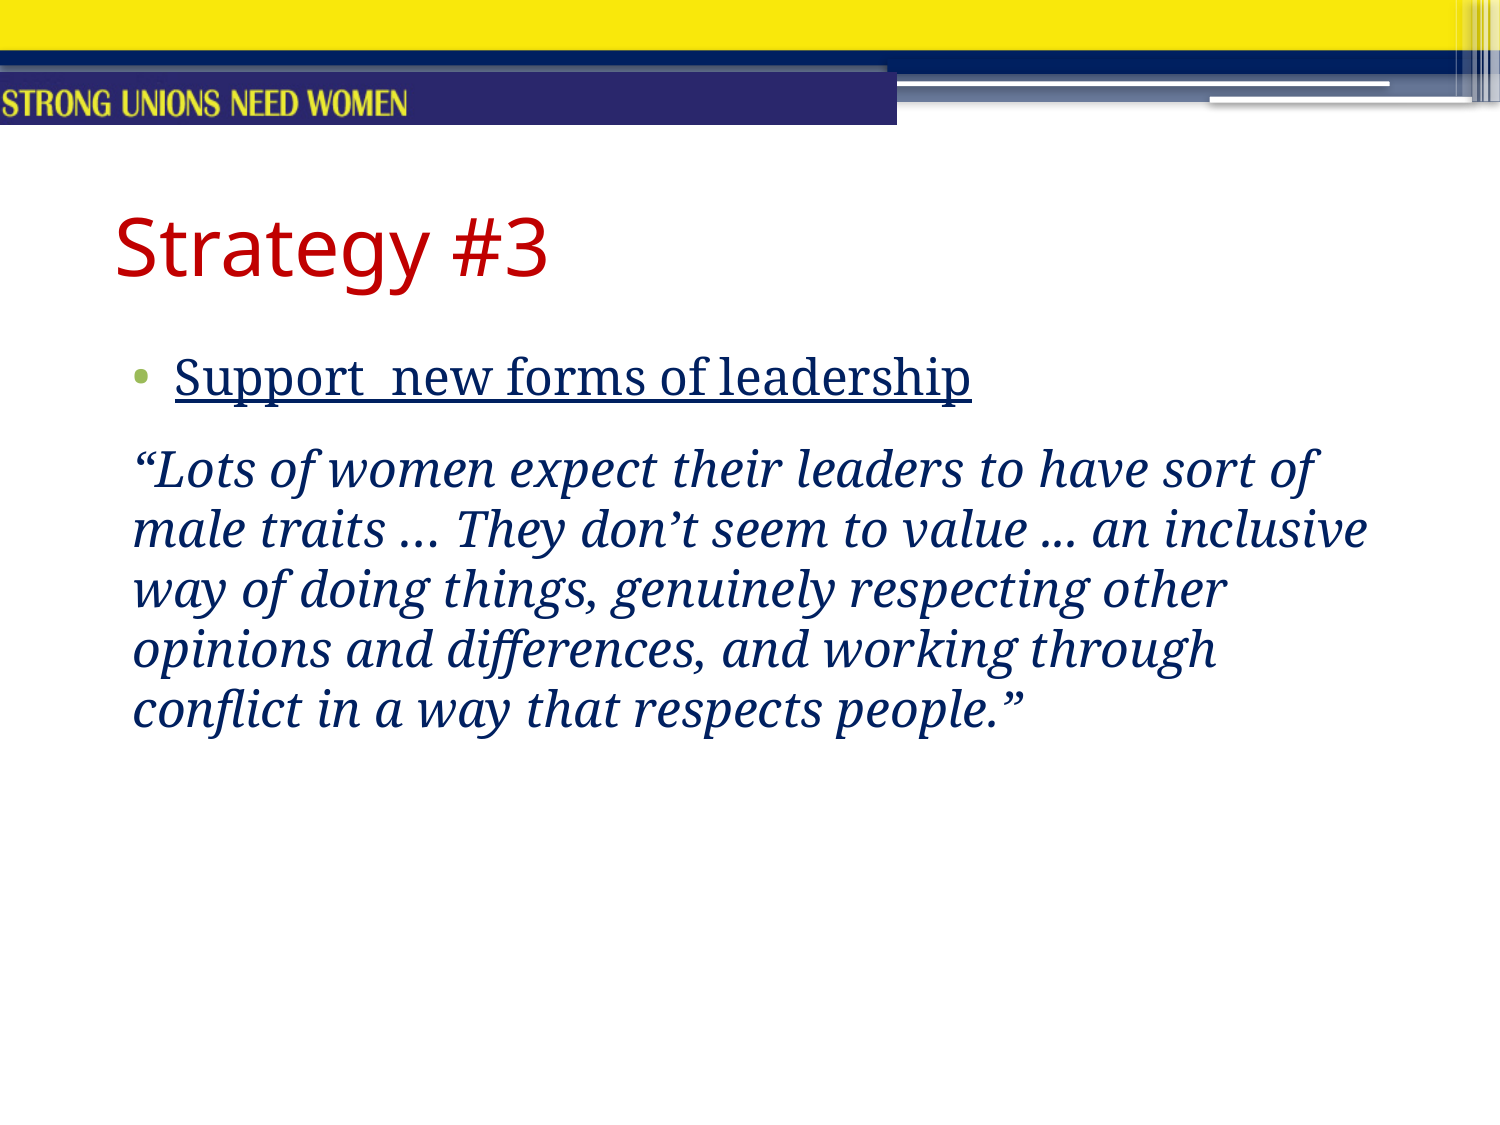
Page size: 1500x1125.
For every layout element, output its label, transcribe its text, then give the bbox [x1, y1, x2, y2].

title Strategy #3 [99, 187, 1288, 301]
picture [0, 64, 976, 125]
list Support new forms of leadership “Lots of women expect their leaders to have sort of male traits … They don’t seem to value ... an inclusive way of doing things, genuinely respecting other opinions and differences, and working through conflict in a way that respects people.” [99, 337, 1401, 1088]
